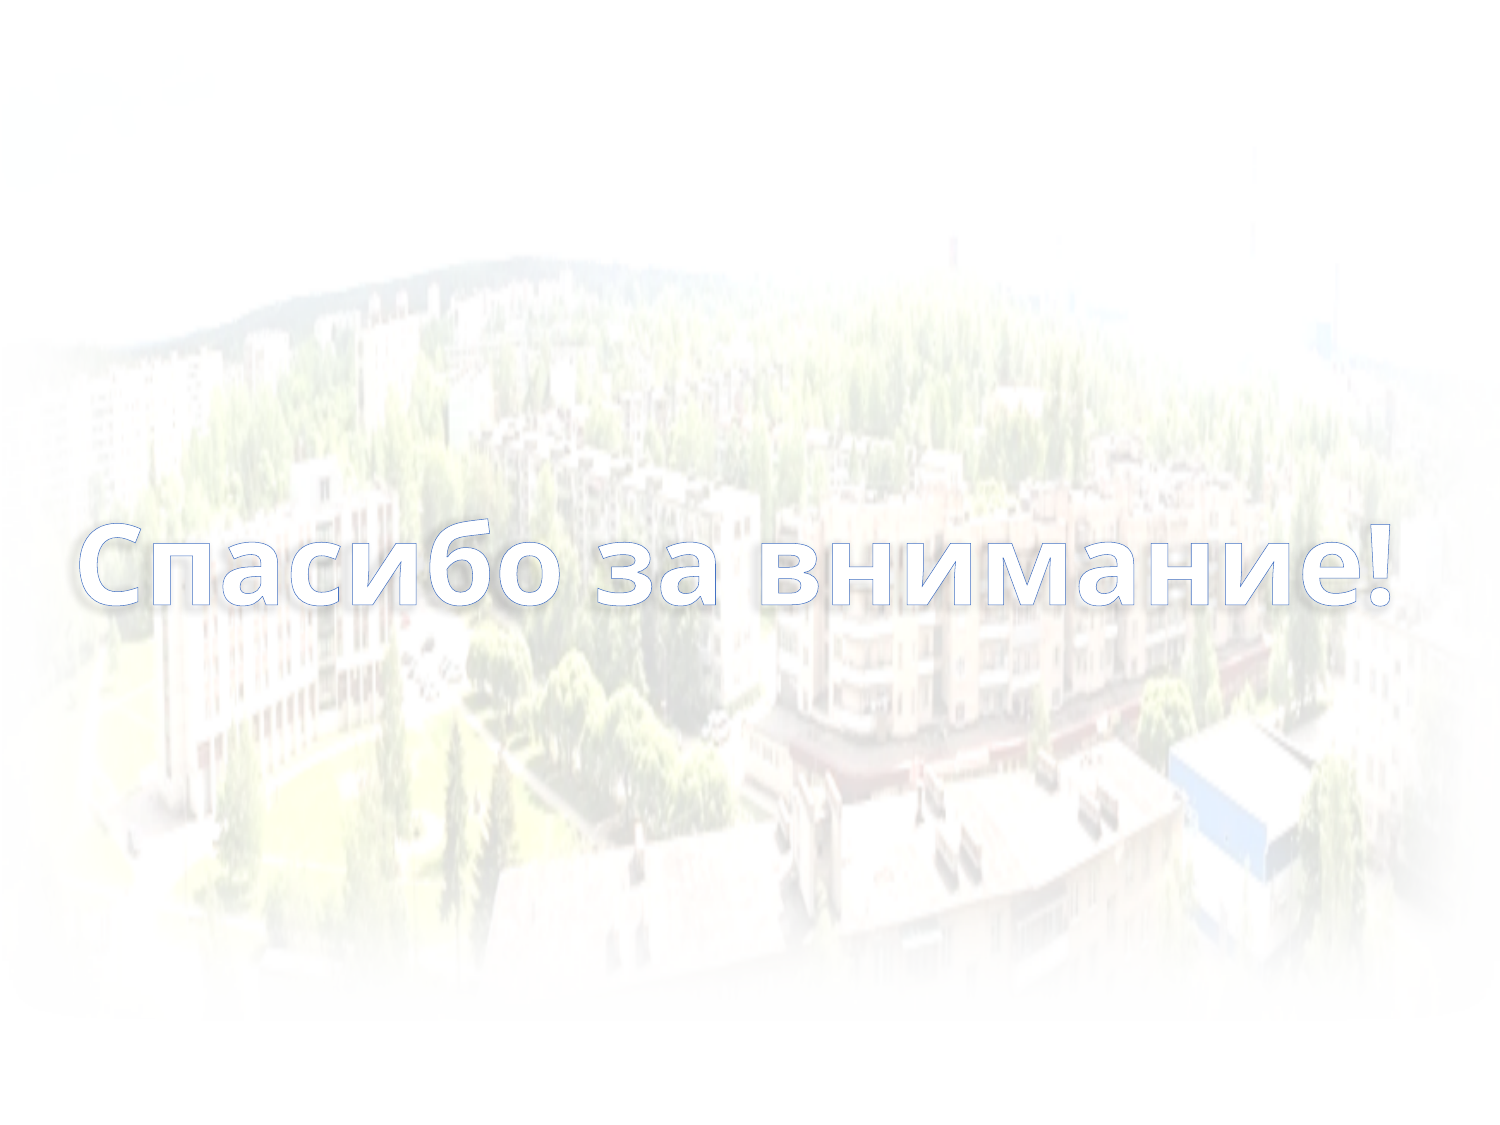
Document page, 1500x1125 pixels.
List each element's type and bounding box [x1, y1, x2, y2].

picture [0, 42, 1500, 1024]
